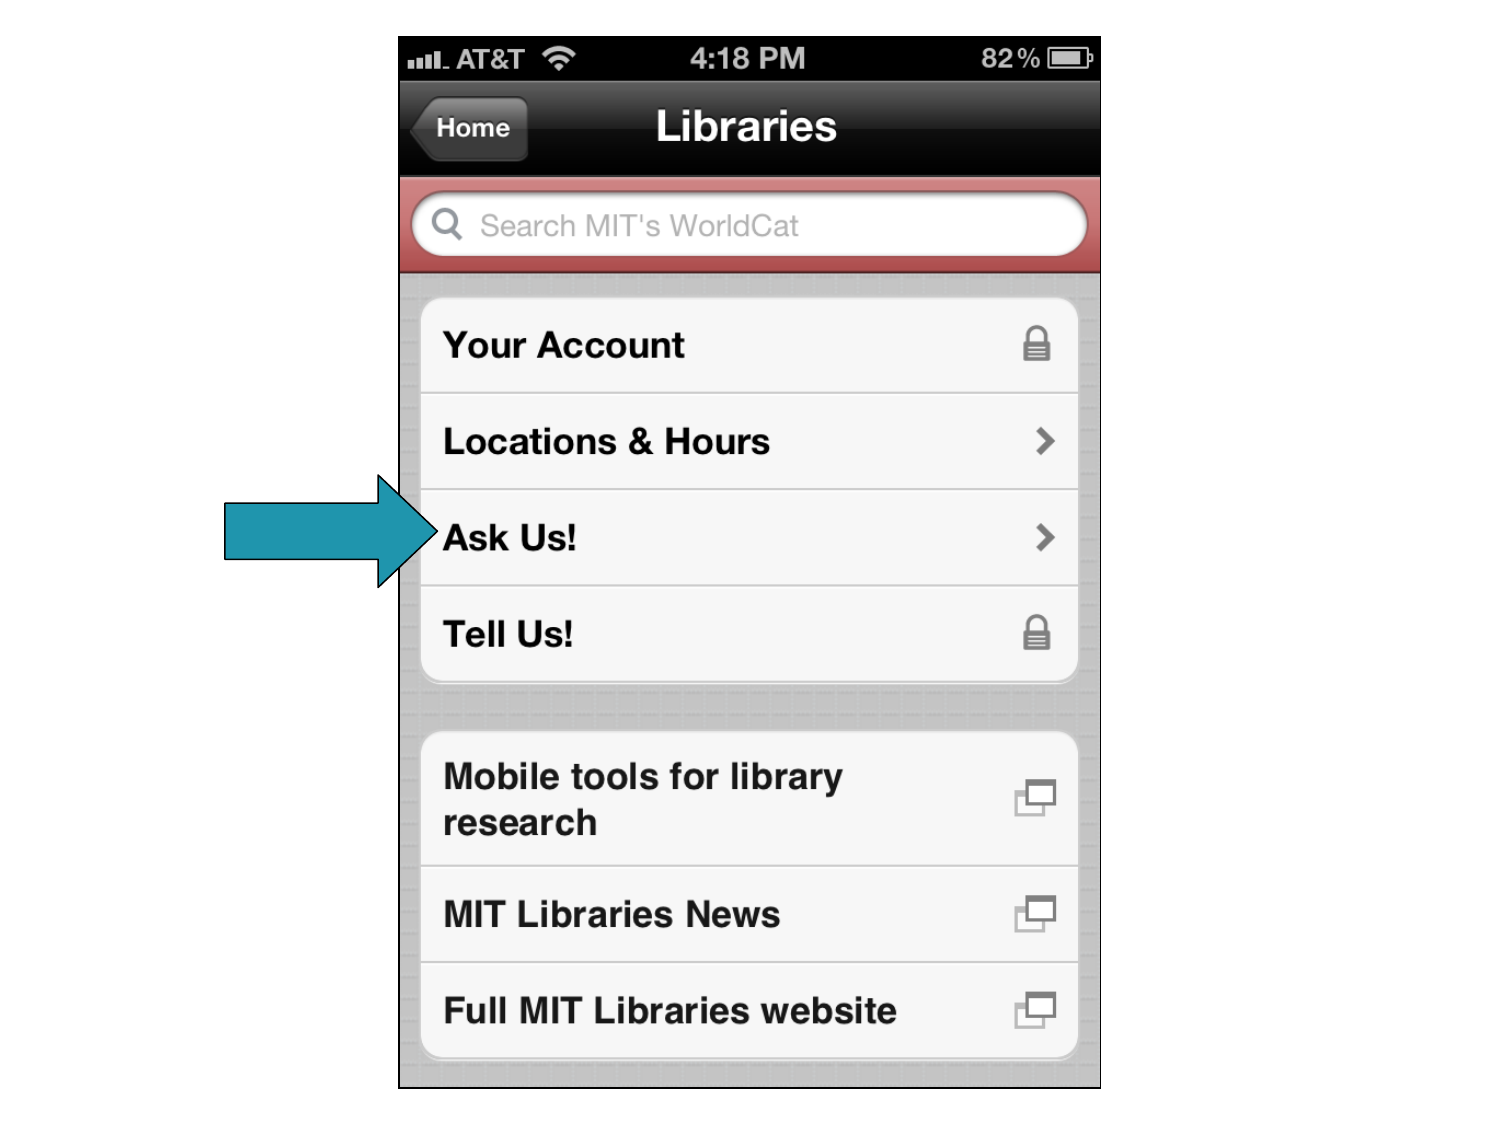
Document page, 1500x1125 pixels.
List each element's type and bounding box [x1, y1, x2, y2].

picture [399, 37, 1101, 1088]
text_box [224, 474, 394, 588]
